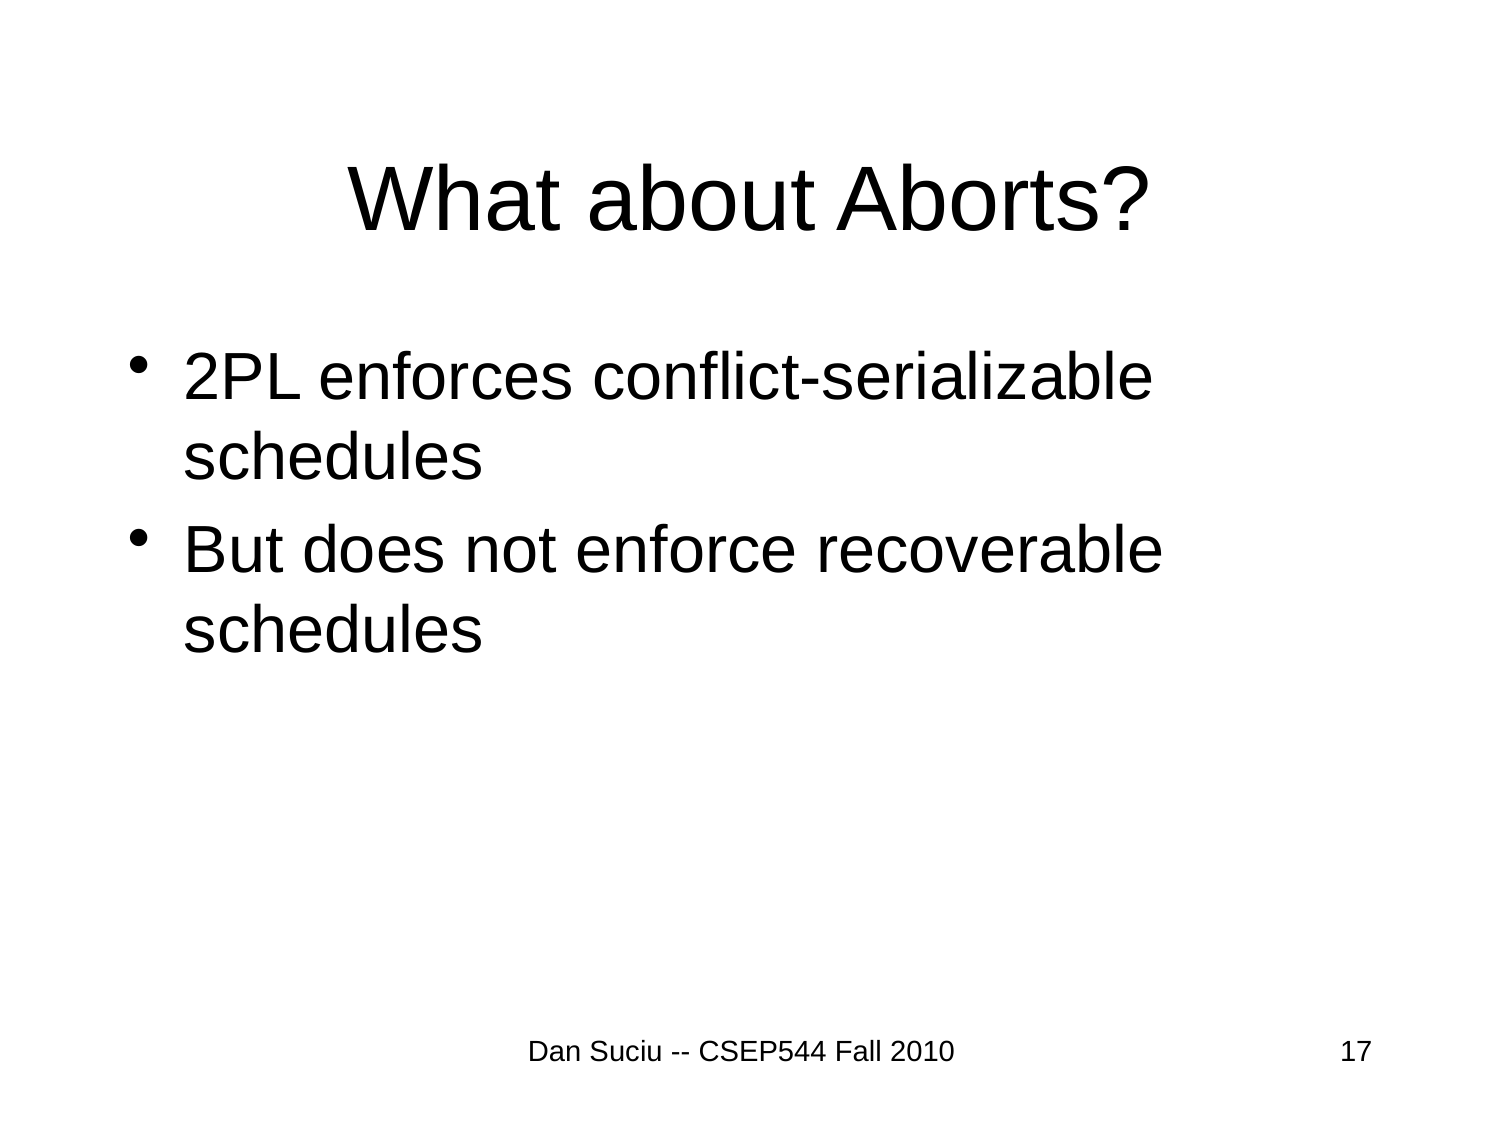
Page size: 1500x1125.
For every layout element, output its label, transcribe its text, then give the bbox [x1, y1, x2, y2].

slide_number 17 [1074, 1024, 1388, 1101]
footer Dan Suciu -- CSEP544 Fall 2010 [512, 1024, 988, 1101]
list 2PL enforces conflict-serializable schedules But does not enforce recoverable schedules [112, 324, 1388, 1001]
title What about Aborts? [112, 99, 1388, 288]
